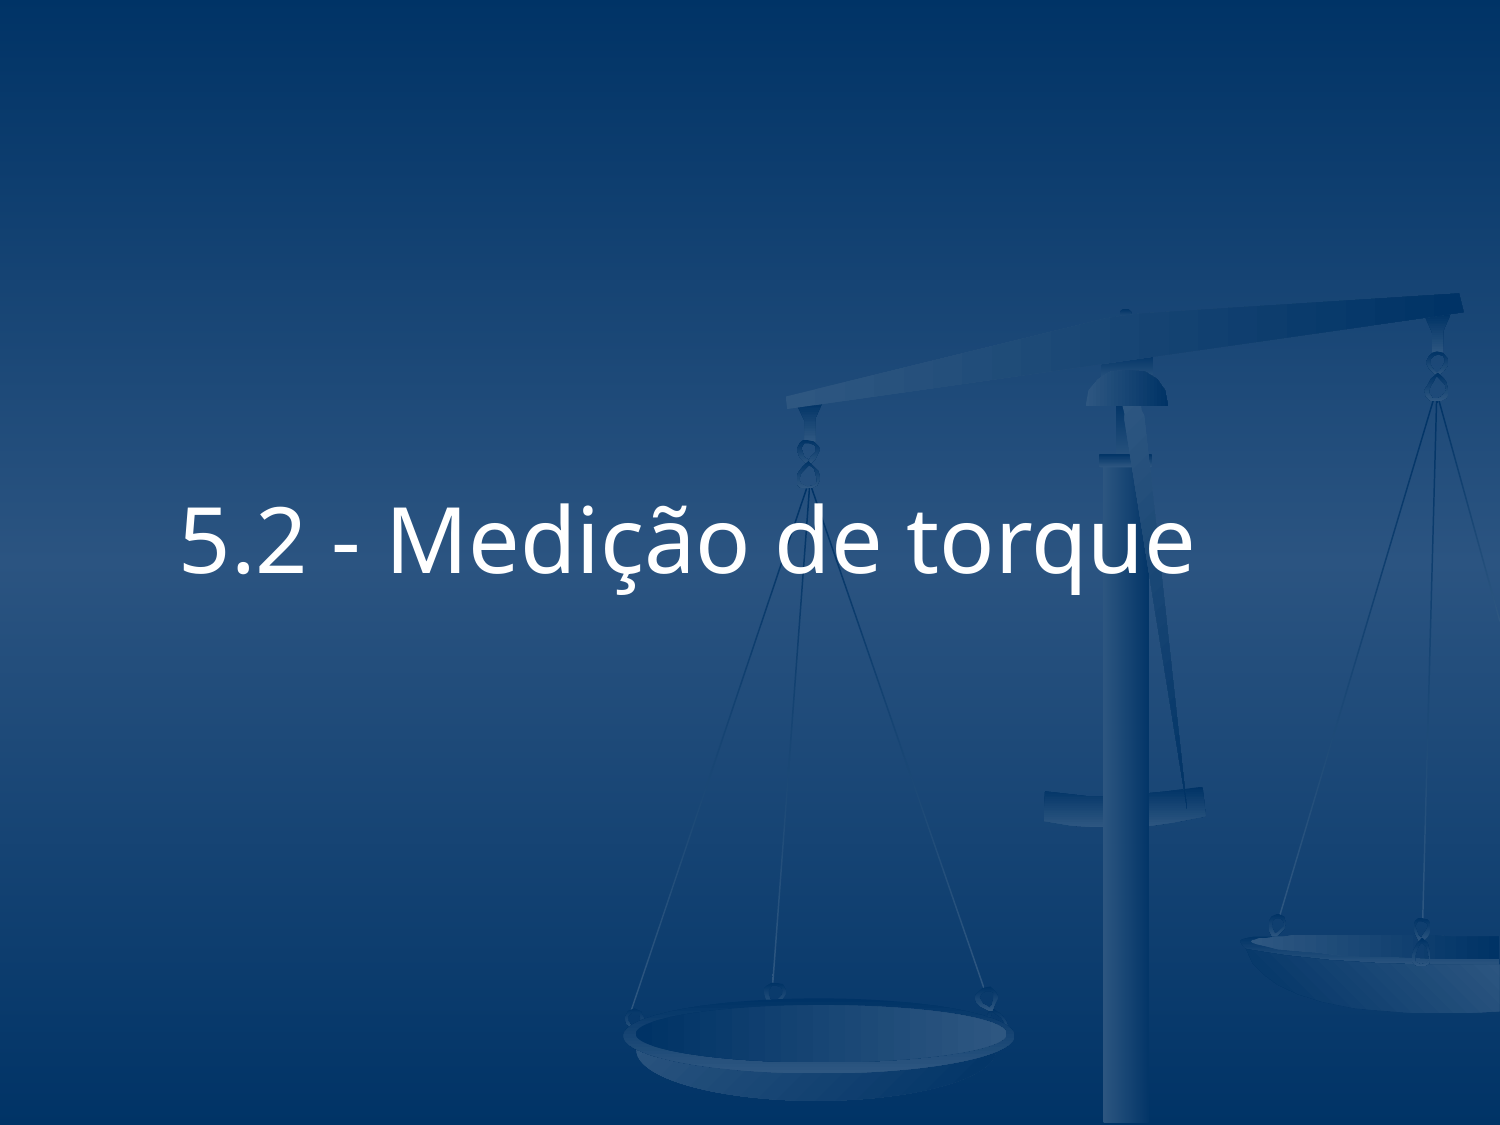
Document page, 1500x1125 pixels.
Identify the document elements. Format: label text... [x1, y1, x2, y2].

title 5.2 - Medição de torque [163, 480, 1440, 594]
